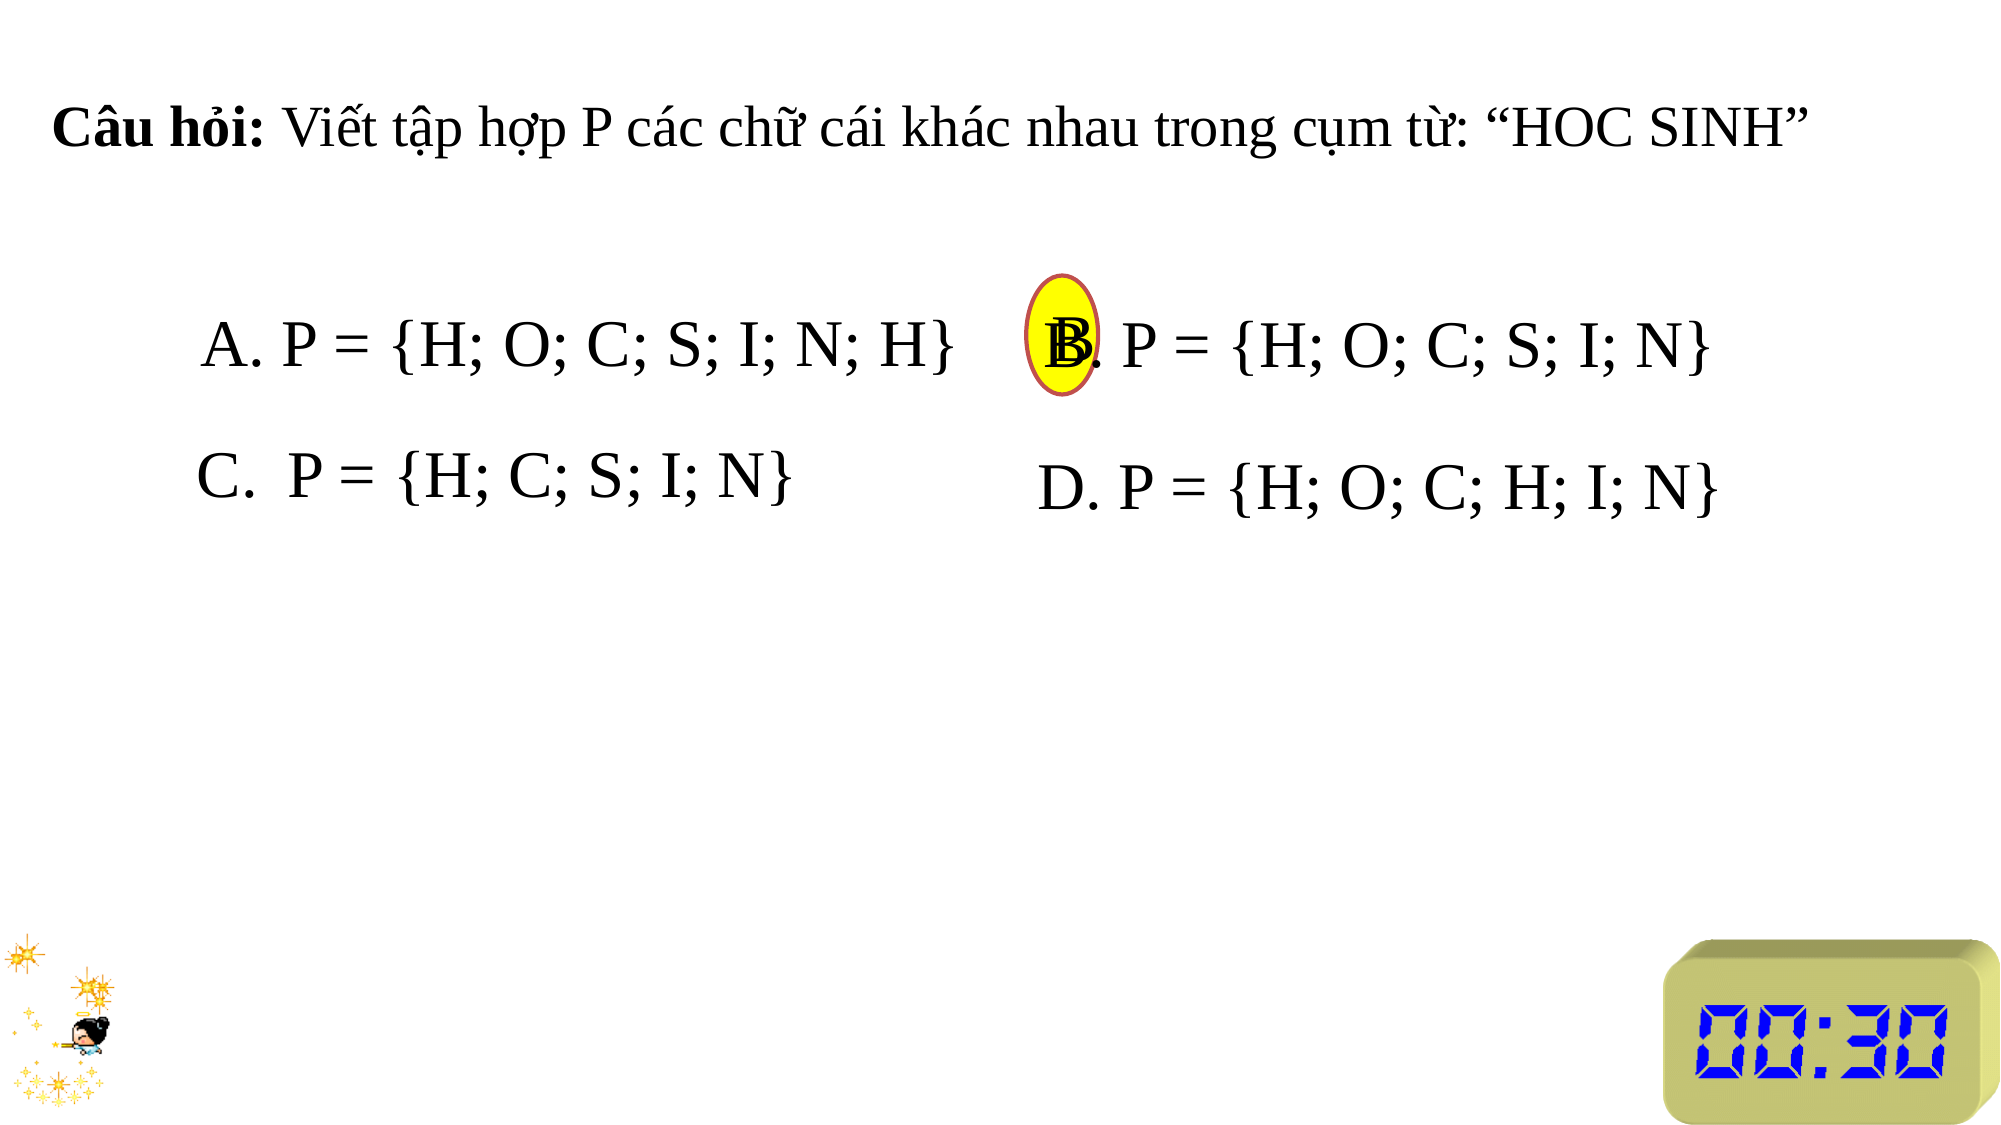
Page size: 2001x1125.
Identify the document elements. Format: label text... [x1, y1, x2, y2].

text_box C. [182, 407, 987, 535]
text_box P = {H; C; S; I; N} [272, 423, 897, 518]
text_box [1059, 263, 1805, 390]
picture [1662, 939, 2000, 1125]
picture [0, 929, 118, 1125]
text_box D. P = {H; O; C; H; I; N} [1005, 395, 1740, 531]
text_box A. P = {H; O; C; S; I; N; H} [185, 252, 1059, 387]
text_box B [1046, 388, 1079, 395]
text_box [1005, 407, 1811, 535]
text_box B. P = {H; O; C; S; I; N} [1028, 280, 1732, 388]
text_box [182, 268, 987, 395]
text_box B [1059, 275, 1076, 280]
text_box Câu hỏi: Viết tập hợp P các chữ cái khác nhau trong cụm từ: “HOC SINH” [36, 45, 1863, 264]
